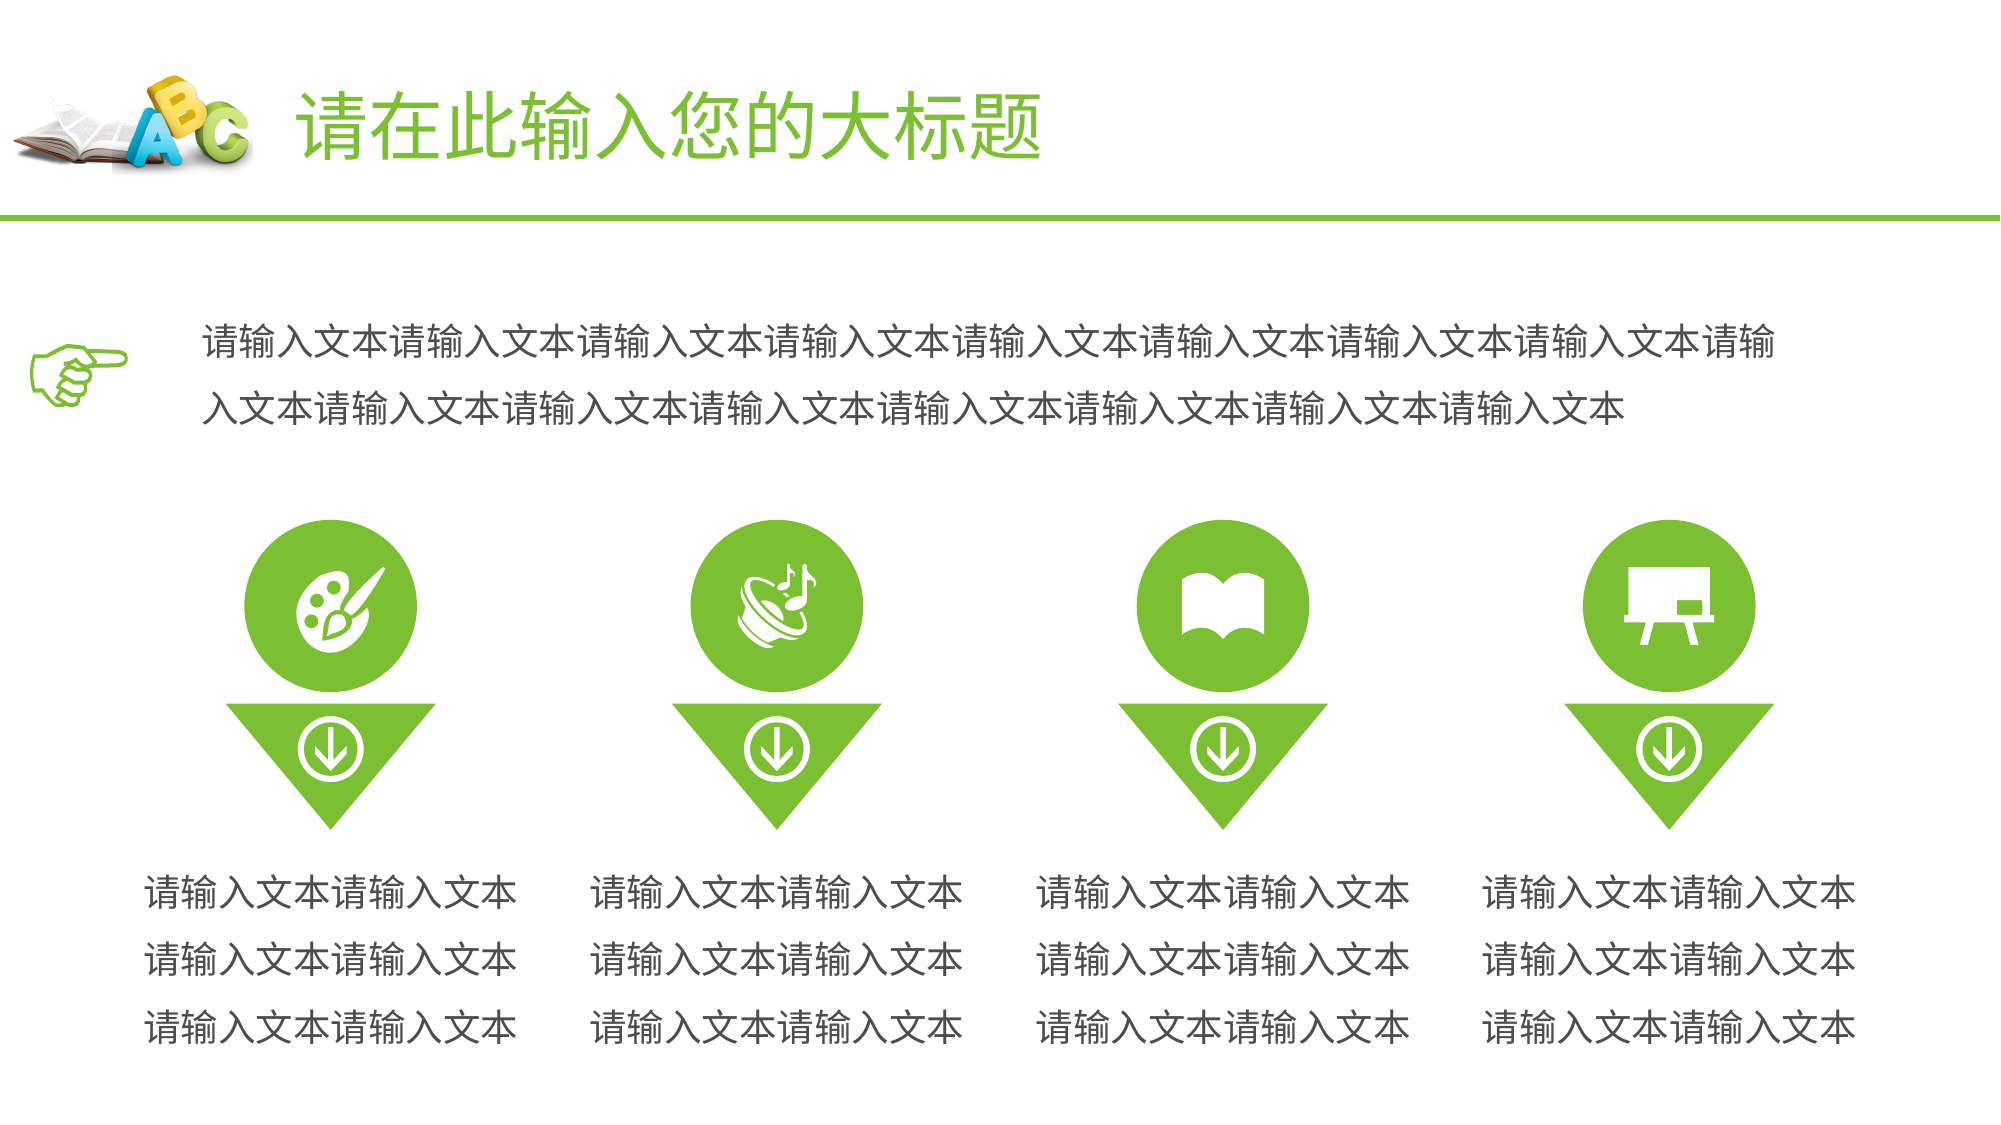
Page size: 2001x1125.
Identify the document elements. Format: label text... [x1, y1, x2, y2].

text_box [690, 519, 864, 693]
text_box [785, 564, 817, 611]
text_box 请输入文本请输入文本请输入文本请输入文本请输入文本请输入文本 [122, 836, 539, 1059]
title 请在此输入您的大标题 [278, 60, 1821, 200]
text_box [1115, 702, 1331, 832]
text_box [1136, 519, 1310, 693]
picture [13, 72, 262, 175]
text_box [1582, 519, 1756, 693]
text_box [777, 563, 796, 591]
text_box 请输入文本请输入文本请输入文本请输入文本请输入文本请输入文本请输入文本请输入文本请输入文本请输入文本请输入文本请输入文本请输入文本请输入文本请输入文本请输入文本 [185, 262, 1815, 464]
text_box [343, 566, 386, 616]
text_box [1561, 702, 1777, 832]
text_box [30, 343, 128, 408]
text_box [244, 519, 417, 693]
text_box [1624, 567, 1715, 645]
text_box [1181, 572, 1265, 640]
text_box [223, 702, 439, 832]
text_box [296, 571, 369, 653]
text_box [737, 576, 807, 649]
text_box 请输入文本请输入文本请输入文本请输入文本请输入文本请输入文本 [1461, 836, 1877, 1059]
text_box 请输入文本请输入文本请输入文本请输入文本请输入文本请输入文本 [1015, 836, 1431, 1059]
text_box [669, 702, 885, 832]
text_box 请输入文本请输入文本请输入文本请输入文本请输入文本请输入文本 [569, 836, 985, 1059]
